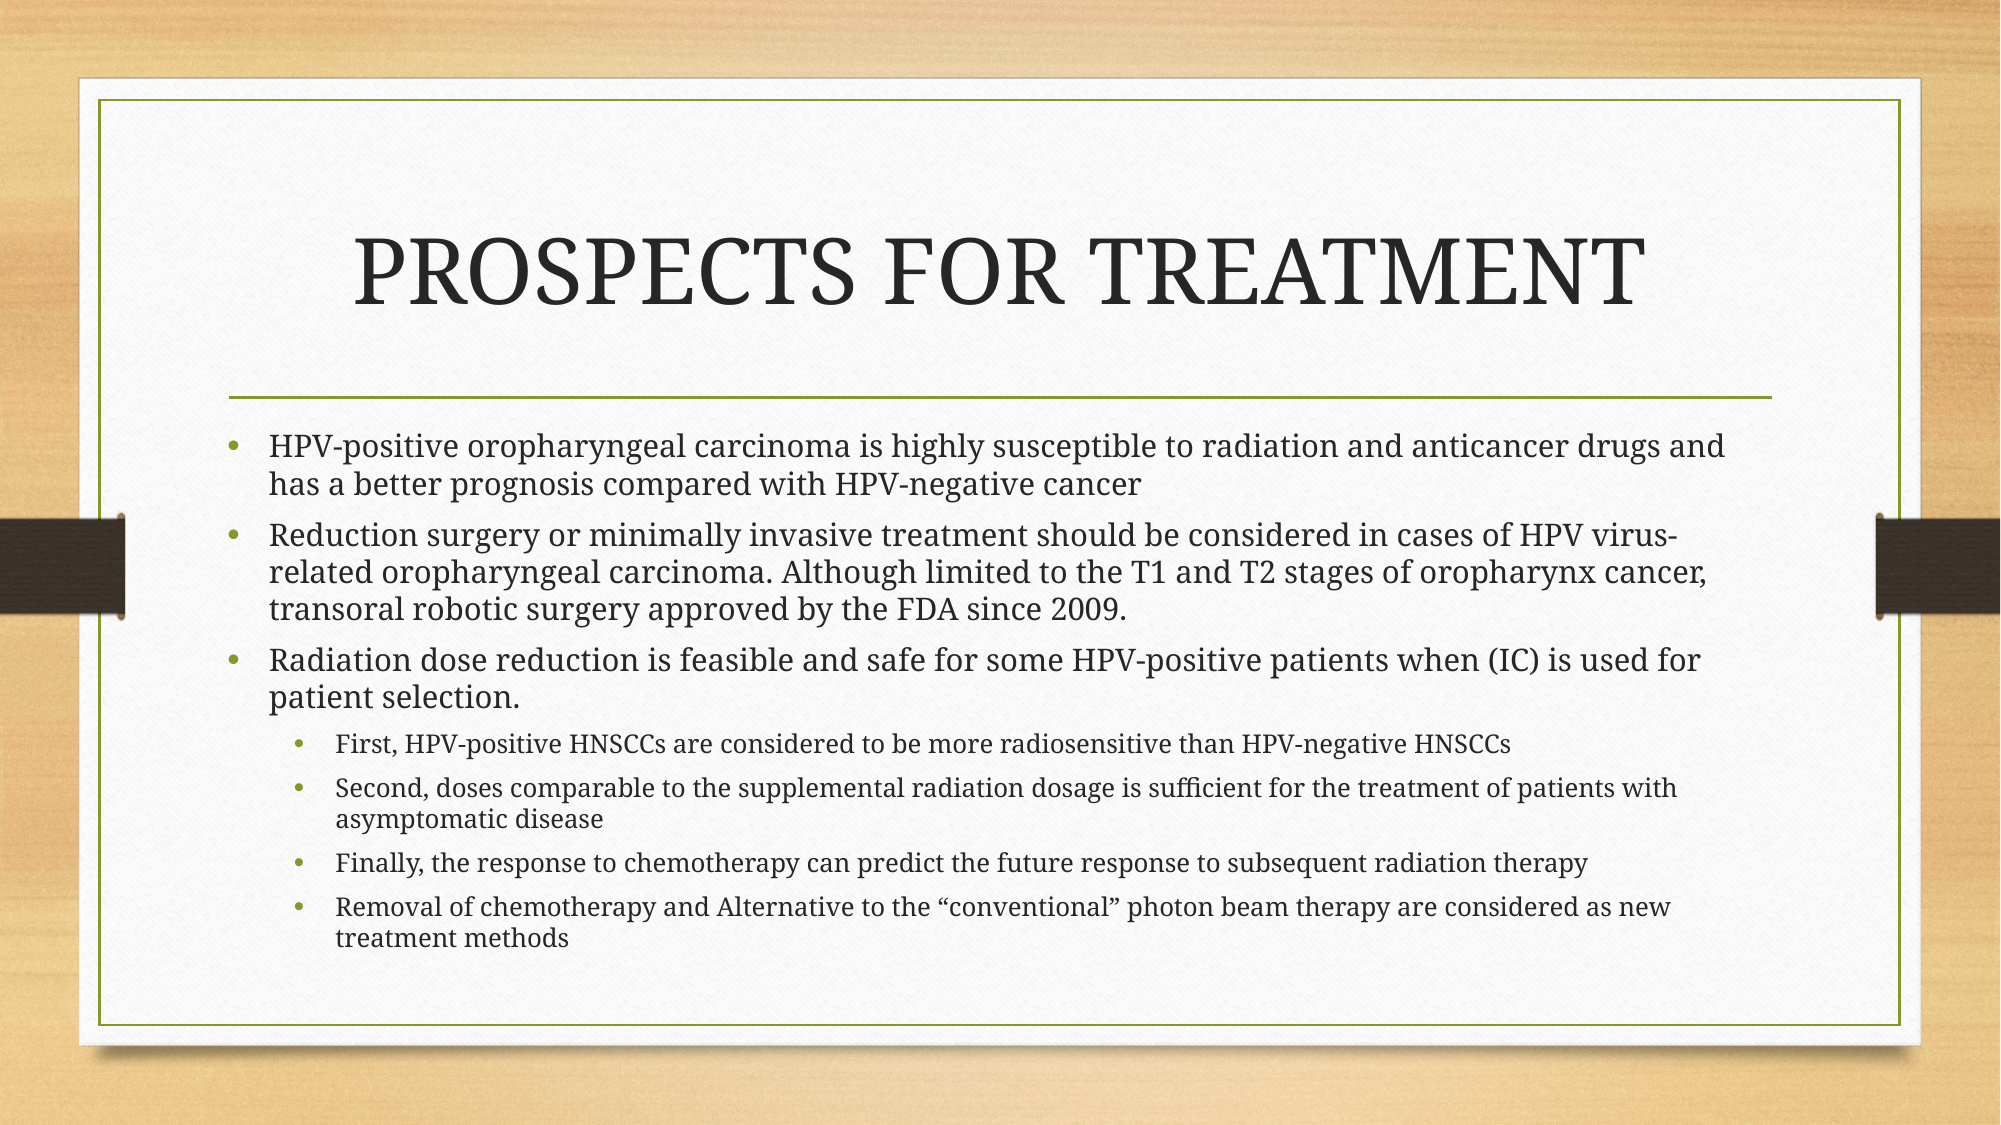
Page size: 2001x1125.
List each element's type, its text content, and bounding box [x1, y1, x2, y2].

title PROSPECTS FOR TREATMENT [212, 161, 1788, 375]
list HPV-positive oropharyngeal carcinoma is highly susceptible to radiation and anticancer drugs and has a better prognosis compared with HPV-negative cancer Reduction surgery or minimally invasive treatment should be considered in cases of HPV virus-related oropharyngeal carcinoma. Although limited to the T1 and T2 stages of oropharynx cancer, transoral robotic surgery approved by the FDA since 2009. Radiation dose reduction is feasible and safe for some HPV-positive patients when (IC) is used for patient selection. First, HPV-positive HNSCCs are considered to be more radiosensitive than HPV-negative HNSCCs Second, doses comparable to the supplemental radiation dosage is sufficient for the treatment of patients with asymptomatic disease Finally, the response to chemotherapy can predict the future response to subsequent radiation therapy Removal of chemotherapy and Alternative to the “conventional” photon beam therapy are considered as new treatment methods [212, 419, 1788, 964]
picture [0, 0, 2001, 1125]
